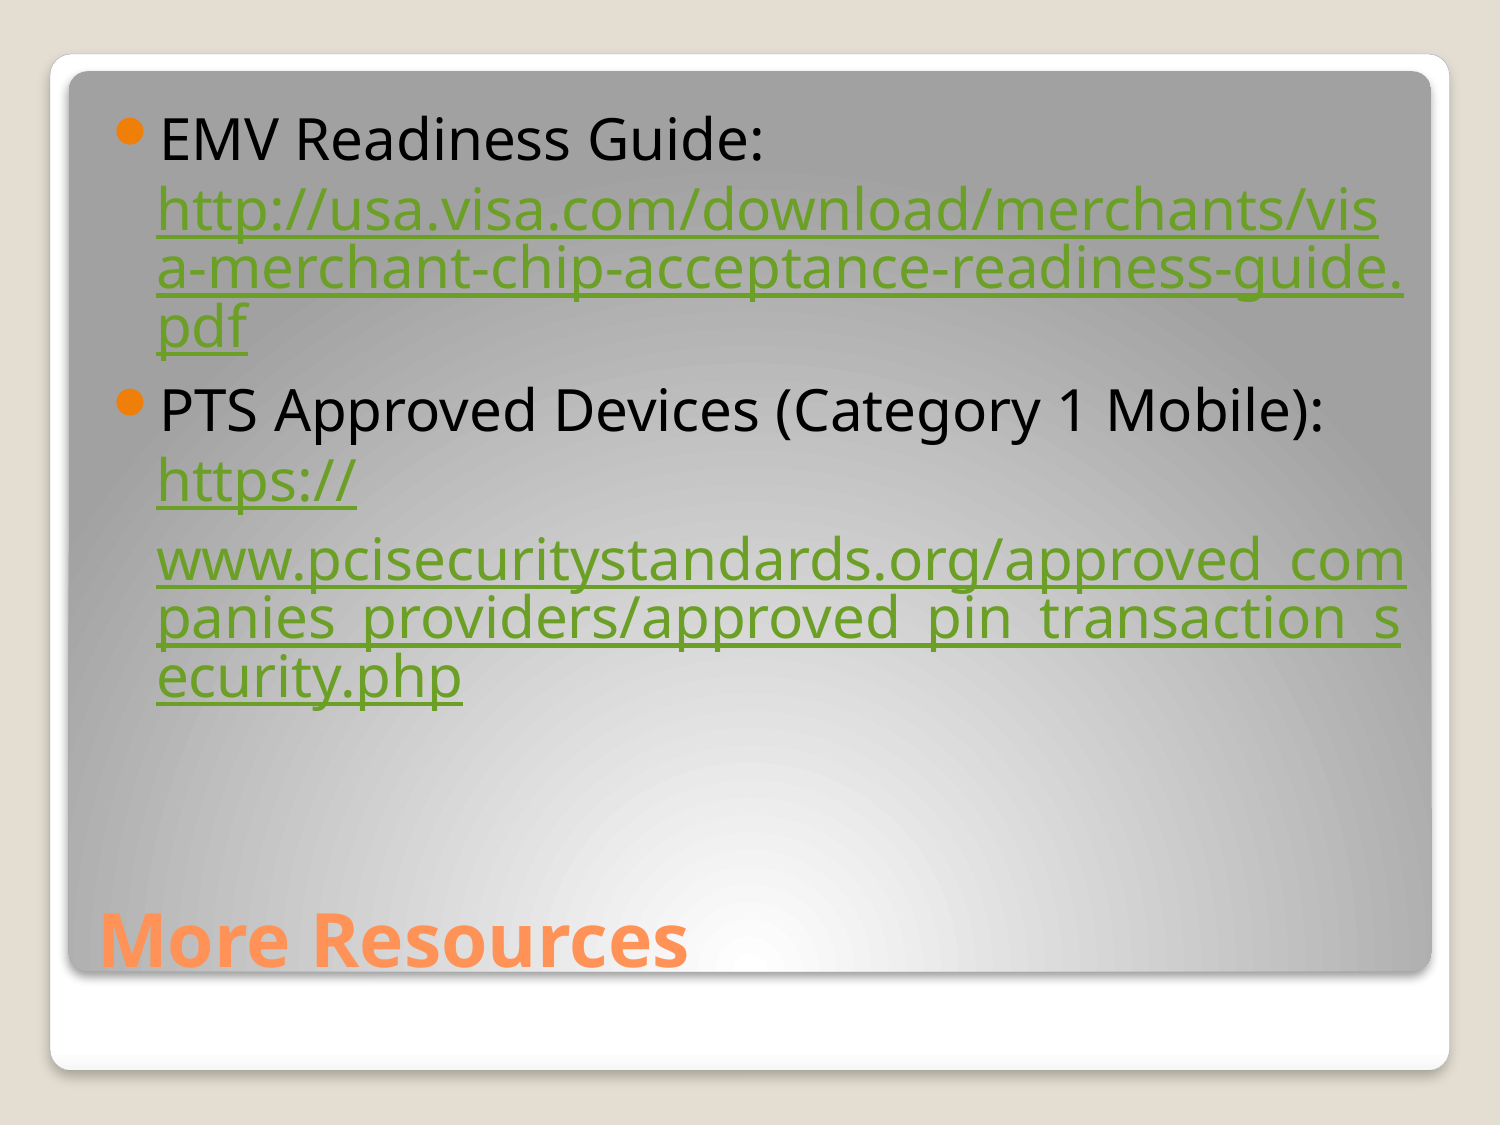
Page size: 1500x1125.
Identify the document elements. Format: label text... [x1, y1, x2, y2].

title More Resources [82, 817, 1425, 990]
list EMV Readiness Guide: http://usa.visa.com/download/merchants/visa-merchant-chip-acceptance-readiness-guide.pdf PTS Approved Devices (Category 1 Mobile): https://www.pcisecuritystandards.org/approved_companies_providers/approved_pin_transaction_security.php [82, 86, 1425, 774]
